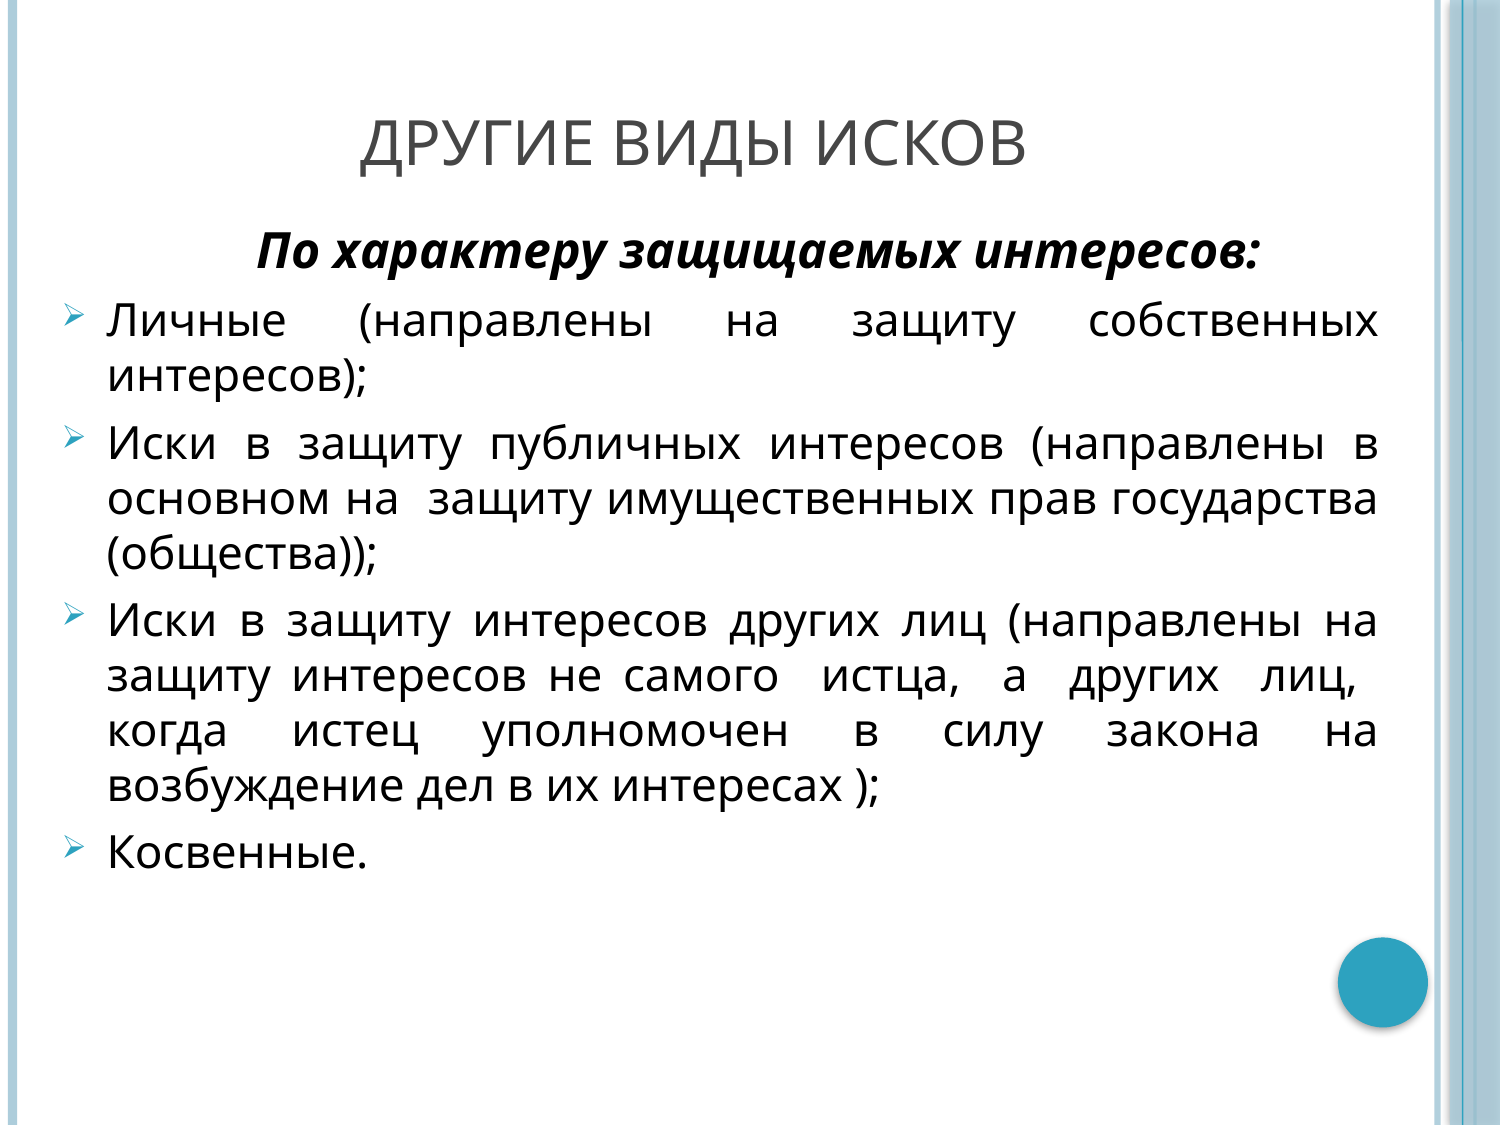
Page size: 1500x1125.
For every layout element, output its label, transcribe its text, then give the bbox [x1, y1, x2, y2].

list По характеру защищаемых интересов: Личные (направлены на защиту собственных интересов); Иски в защиту публичных интересов (направлены в основном на защиту имущественных прав государства (общества)); Иски в защиту интересов других лиц (направлены на защиту интересов не самого истца, а других лиц, когда истец уполномочен в силу закона на возбуждение дел в их интересах ); Косвенные. [46, 210, 1395, 1125]
title Другие виды исков [82, 46, 1307, 186]
